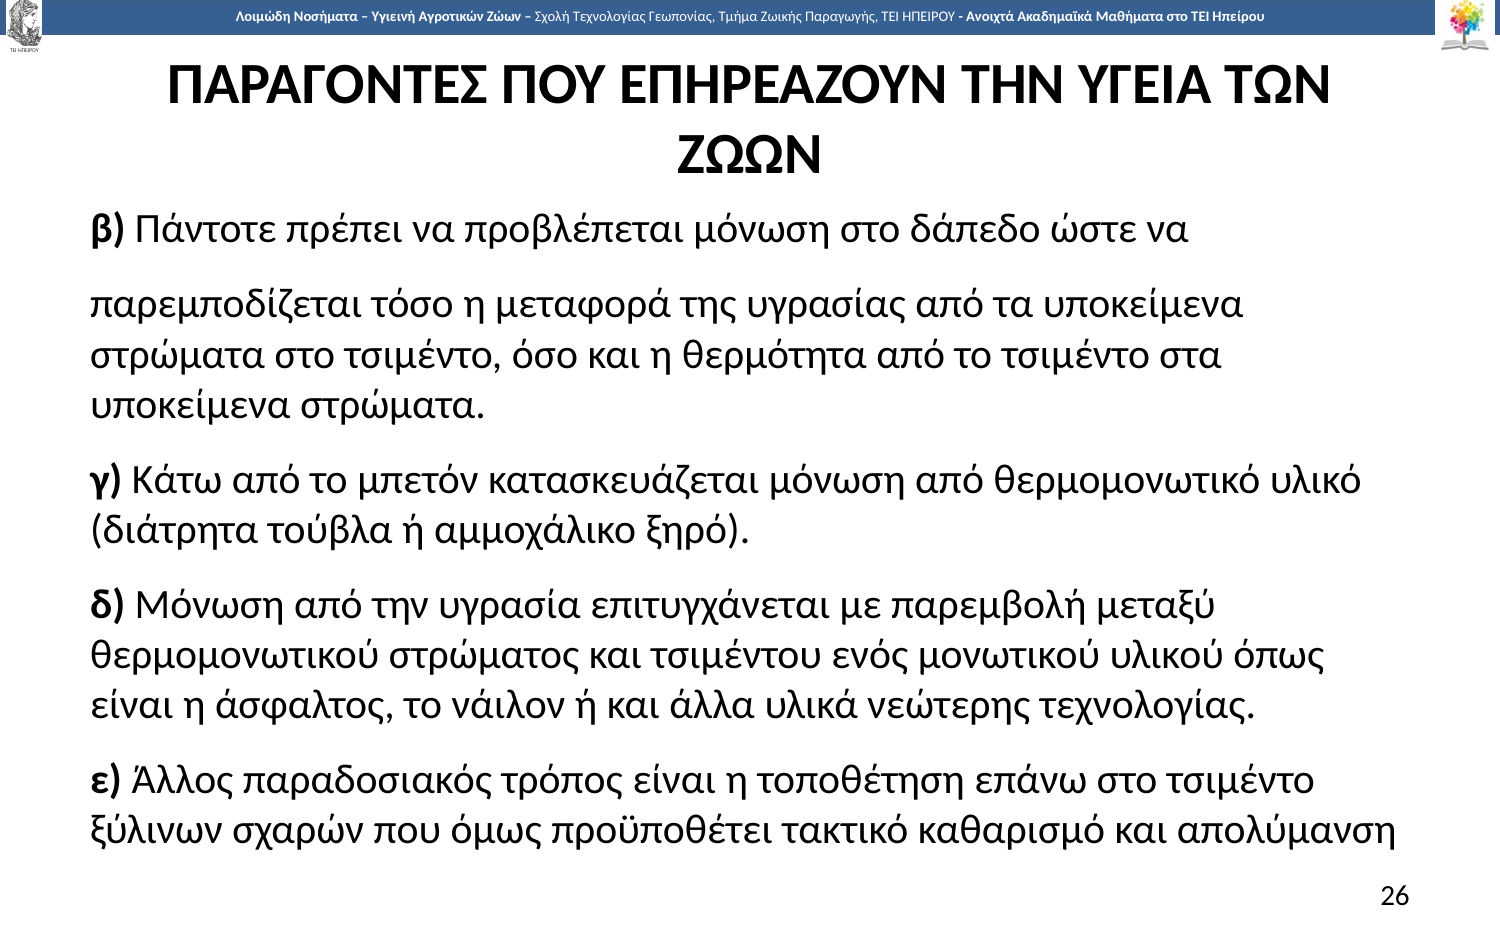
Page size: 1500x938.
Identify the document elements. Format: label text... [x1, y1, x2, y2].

title ΠΑΡΑΓΟΝΤΕΣ ΠΟΥ ΕΠΗΡΕΑΖΟΥΝ ΤΗΝ ΥΓΕΙΑ ΤΩΝ ΖΩΩΝ [75, 37, 1425, 193]
list β) Πάντοτε πρέπει να προβλέπεται μόνωση στο δάπεδο ώστε να παρεμποδίζεται τόσο η μεταφορά της υγρασίας από τα υποκείμενα στρώματα στο τσιμέντο, όσο και η θερμότητα από το τσιμέντο στα υποκείμενα στρώματα. γ) Κάτω από το μπετόν κατασκευάζεται μόνωση από θερμομονωτικό υλικό (διάτρητα τούβλα ή αμμοχάλικο ξηρό). δ) Μόνωση από την υγρασία επιτυγχάνεται με παρεμβολή μεταξύ θερμομονωτικού στρώματος και τσιμέντου ενός μονωτικού υλικού όπως είναι η άσφαλτος, το νάιλον ή και άλλα υλικά νεώτερης τεχνολογίας. ε) Άλλος παραδοσιακός τρόπος είναι η τοποθέτηση επάνω στο τσιμέντο ξύλινων σχαρών που όμως προϋποθέτει τακτικό καθαρισμό και απολύμανση [75, 193, 1425, 919]
slide_number 26 [1074, 868, 1425, 919]
picture [1435, 0, 1495, 52]
picture [6, 0, 42, 54]
